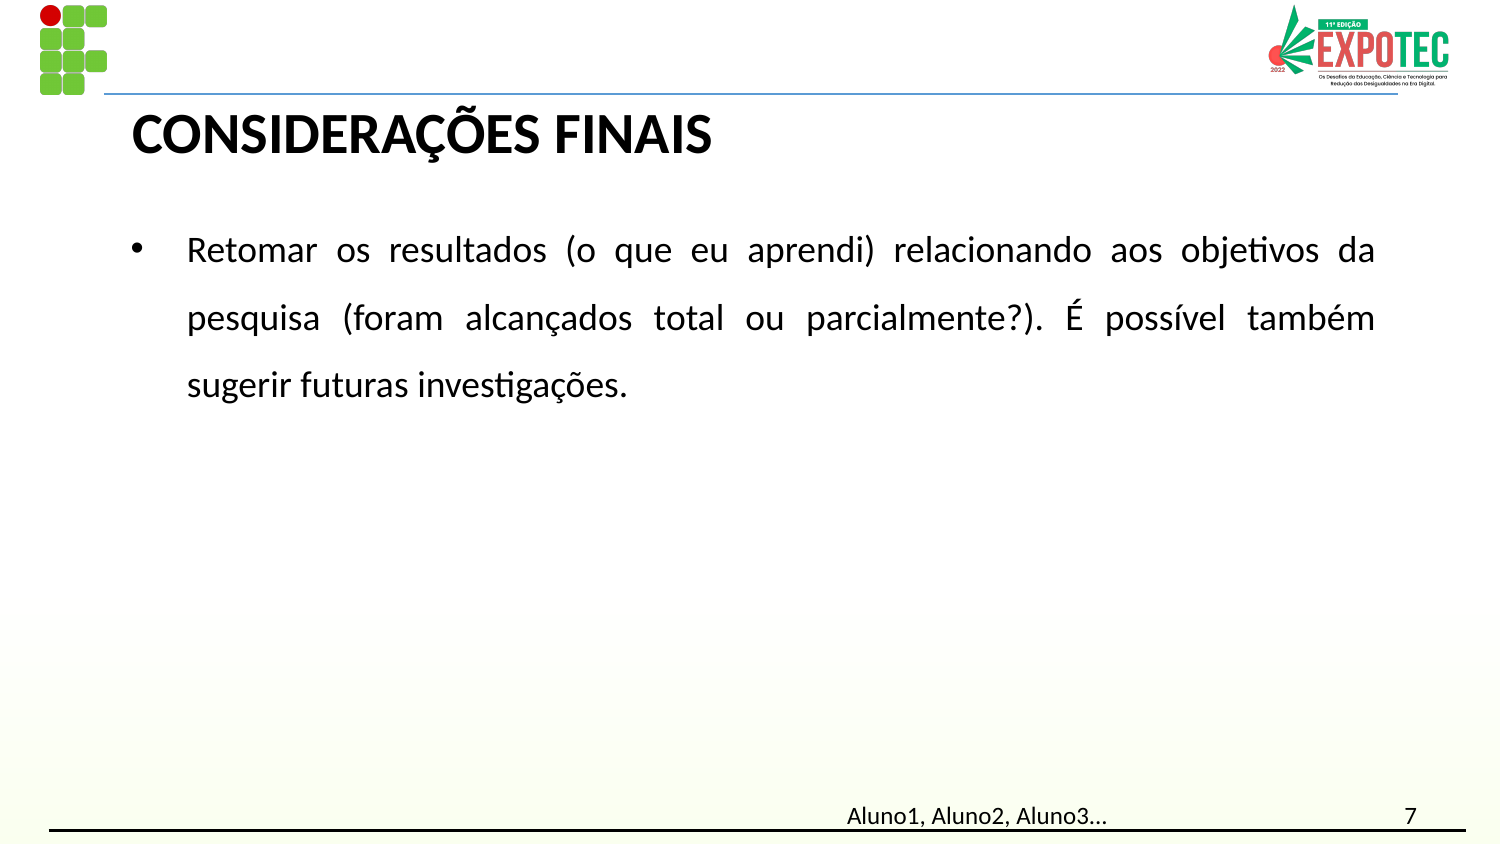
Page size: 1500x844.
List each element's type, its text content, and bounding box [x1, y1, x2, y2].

subtitle Retomar os resultados (o que eu aprendi) relacionando aos objetivos da pesquisa (foram alcançados total ou parcialmente?). É possível também sugerir futuras investigações. [115, 195, 1391, 777]
title CONSIDERAÇÕES FINAIS [117, 110, 1393, 174]
picture [40, 5, 107, 95]
picture [1224, 0, 1500, 109]
